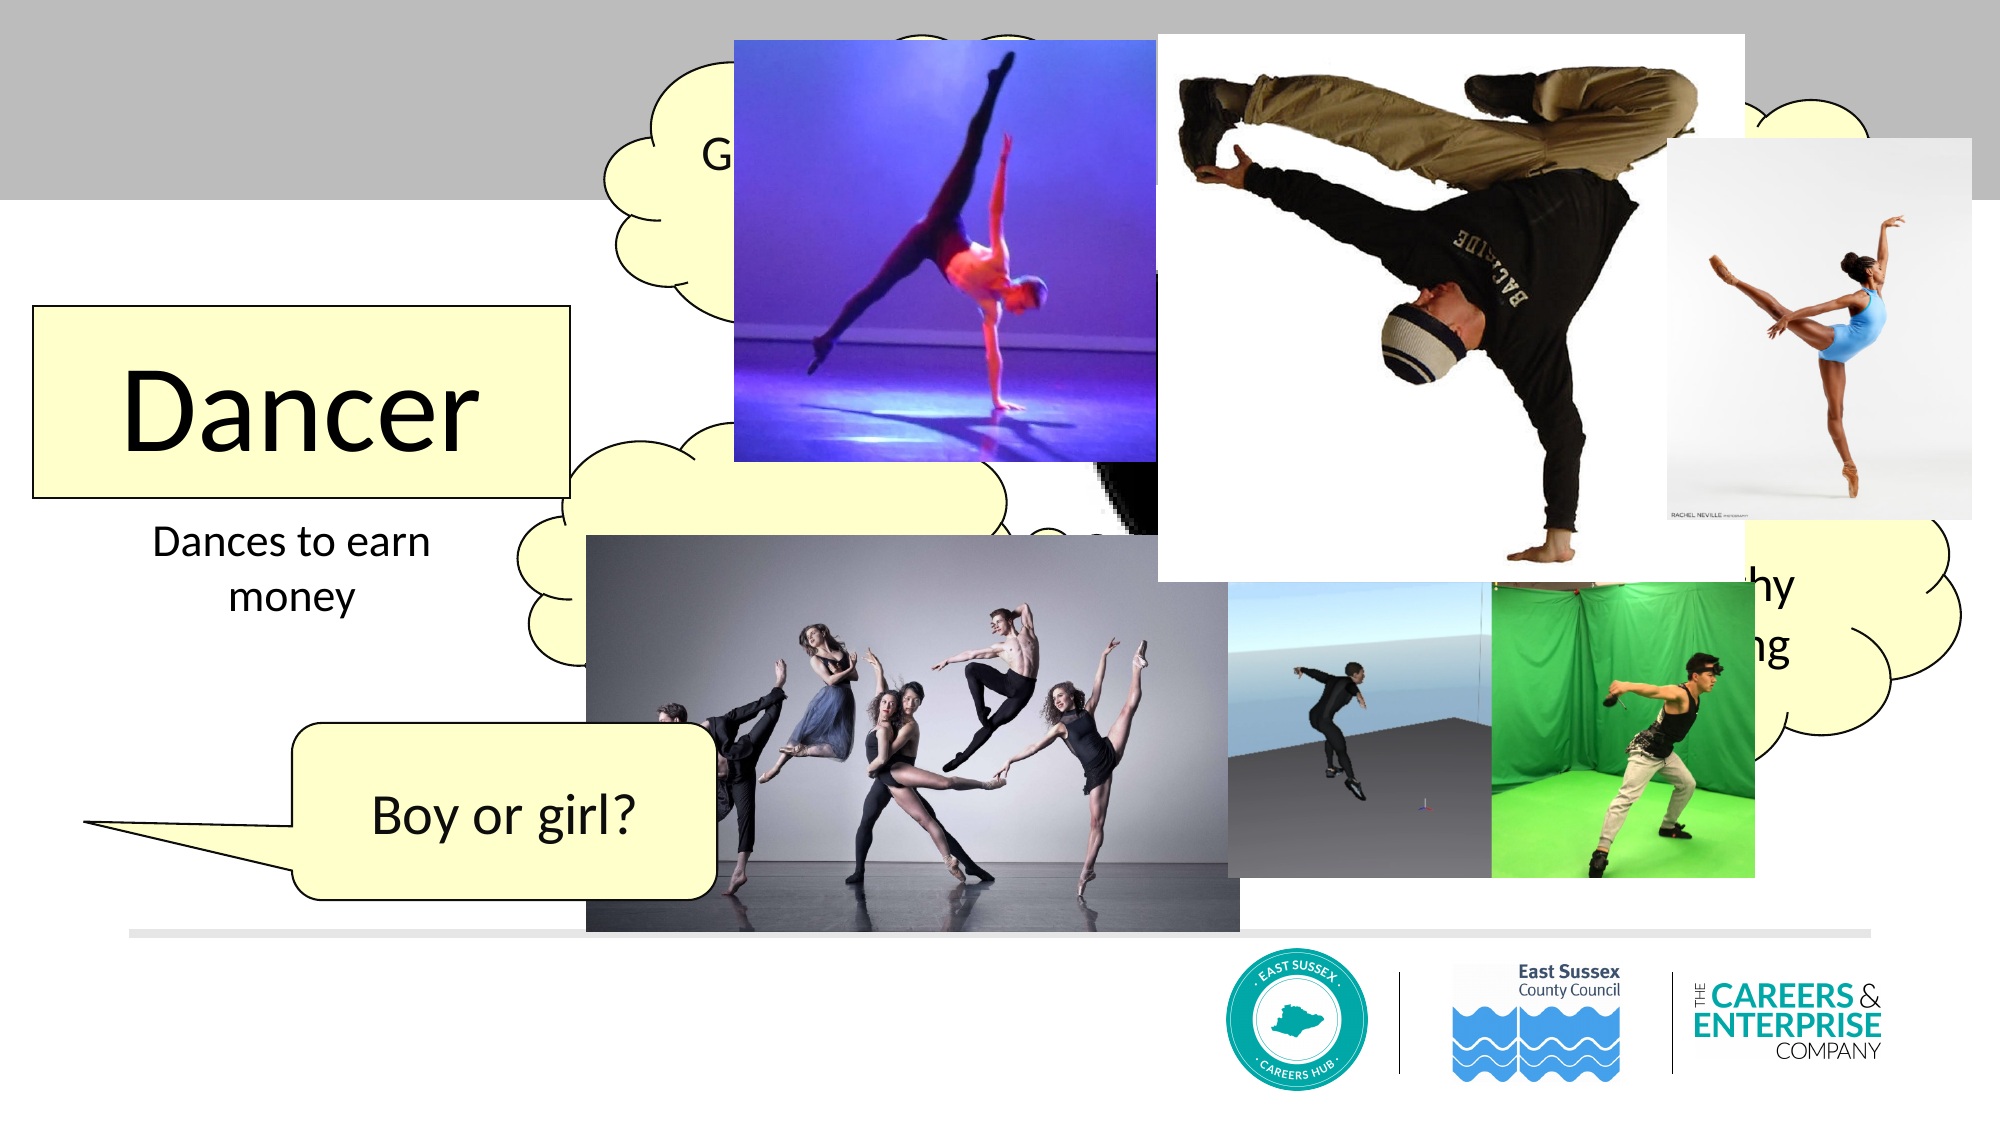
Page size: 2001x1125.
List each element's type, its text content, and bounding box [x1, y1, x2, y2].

text_box Boy or girl? [83, 721, 586, 902]
text_box Good sense of rhythm [603, 61, 734, 324]
picture [1450, 960, 1623, 1087]
text_box Dances to earn money [90, 503, 494, 629]
text_box Fit, healthy and strong [1745, 520, 1962, 762]
picture [1226, 948, 1368, 1091]
text_box Dancer [32, 305, 571, 499]
picture [1695, 983, 1881, 1059]
picture [0, 0, 2000, 932]
text_box Determined: practise all the time [1745, 98, 1871, 138]
text_box Confidence [516, 421, 887, 669]
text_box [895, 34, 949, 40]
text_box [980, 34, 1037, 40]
